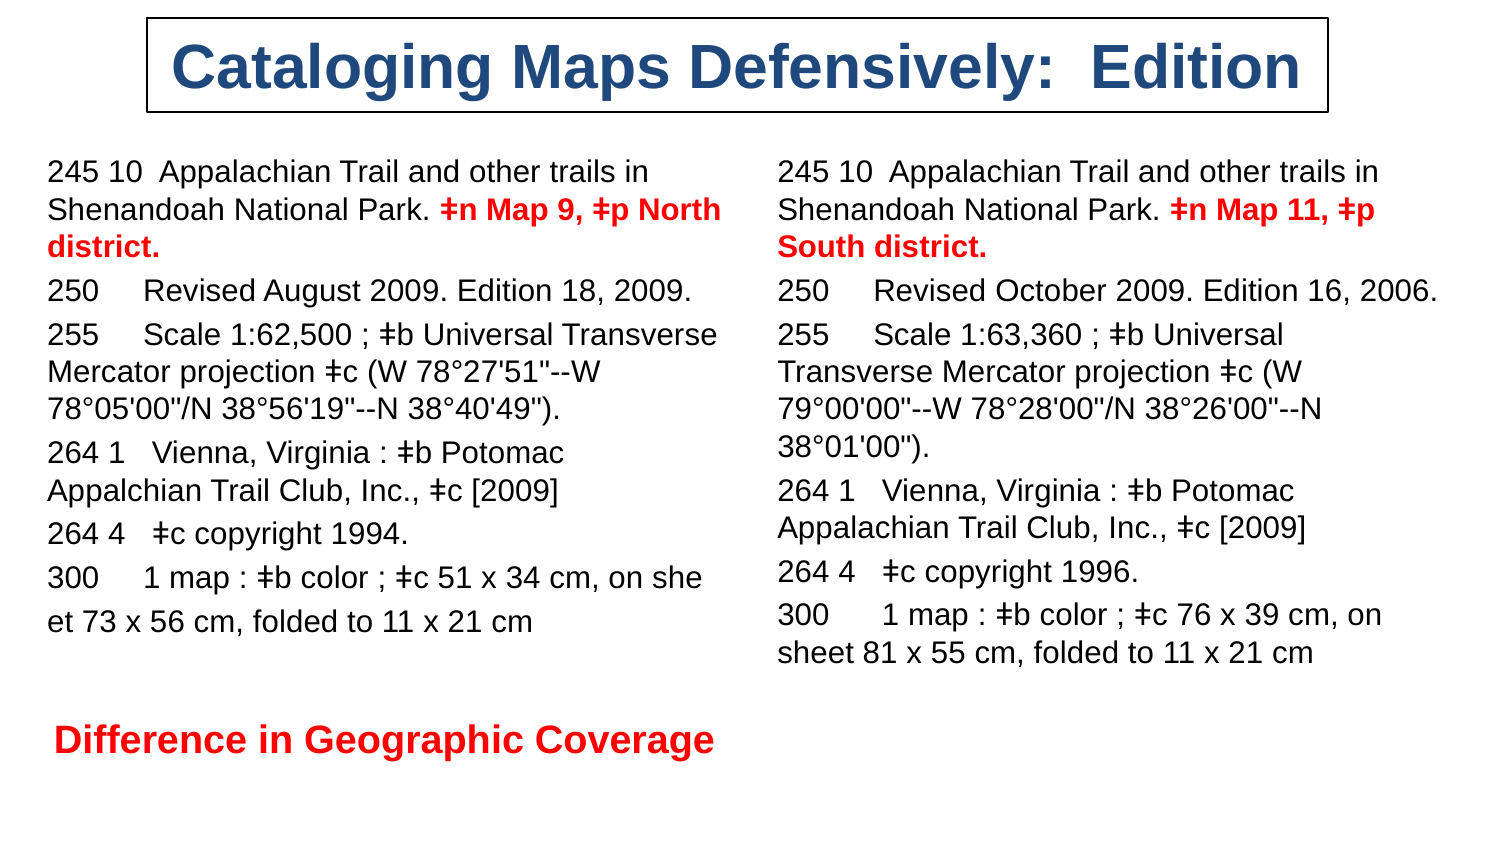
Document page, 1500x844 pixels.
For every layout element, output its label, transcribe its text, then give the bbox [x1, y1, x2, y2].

list 245 10 Appalachian Trail and other trails in Shenandoah National Park. ǂn Map 9, ǂp North district. 250 Revised August 2009. Edition 18, 2009. 255 Scale 1:62,500 ; ǂb Universal Transverse Mercator projection ǂc (W 78°27ʹ51ʺ--W 78°05ʹ00ʺ/N 38°56ʹ19ʺ--N 38°40ʹ49ʺ). 264 1 Vienna, Virginia : ǂb Potomac Appalchian Trail Club, Inc., ǂc [2009] 264 4 ǂc copyright 1994. 300 1 map : ǂb color ; ǂc 51 x 34 cm, on she et 73 x 56 cm, folded to 11 x 21 cm Difference in Geographic Coverage [32, 144, 738, 800]
list 245 10 Appalachian Trail and other trails in Shenandoah National Park. ǂn Map 11, ǂp South district. 250 Revised October 2009. Edition 16, 2006. 255 Scale 1:63,360 ; ǂb Universal Transverse Mercator projection ǂc (W 79°00ʹ00ʺ--W 78°28ʹ00ʺ/N 38°26ʹ00ʺ--N 38°01ʹ00ʺ). 264 1 Vienna, Virginia : ǂb Potomac Appalachian Trail Club, Inc., ǂc [2009] 264 4 ǂc copyright 1996. 300 1 map : ǂb color ; ǂc 76 x 39 cm, on sheet 81 x 55 cm, folded to 11 x 21 cm [762, 144, 1456, 756]
title Cataloging Maps Defensively: Edition [146, 18, 1329, 112]
